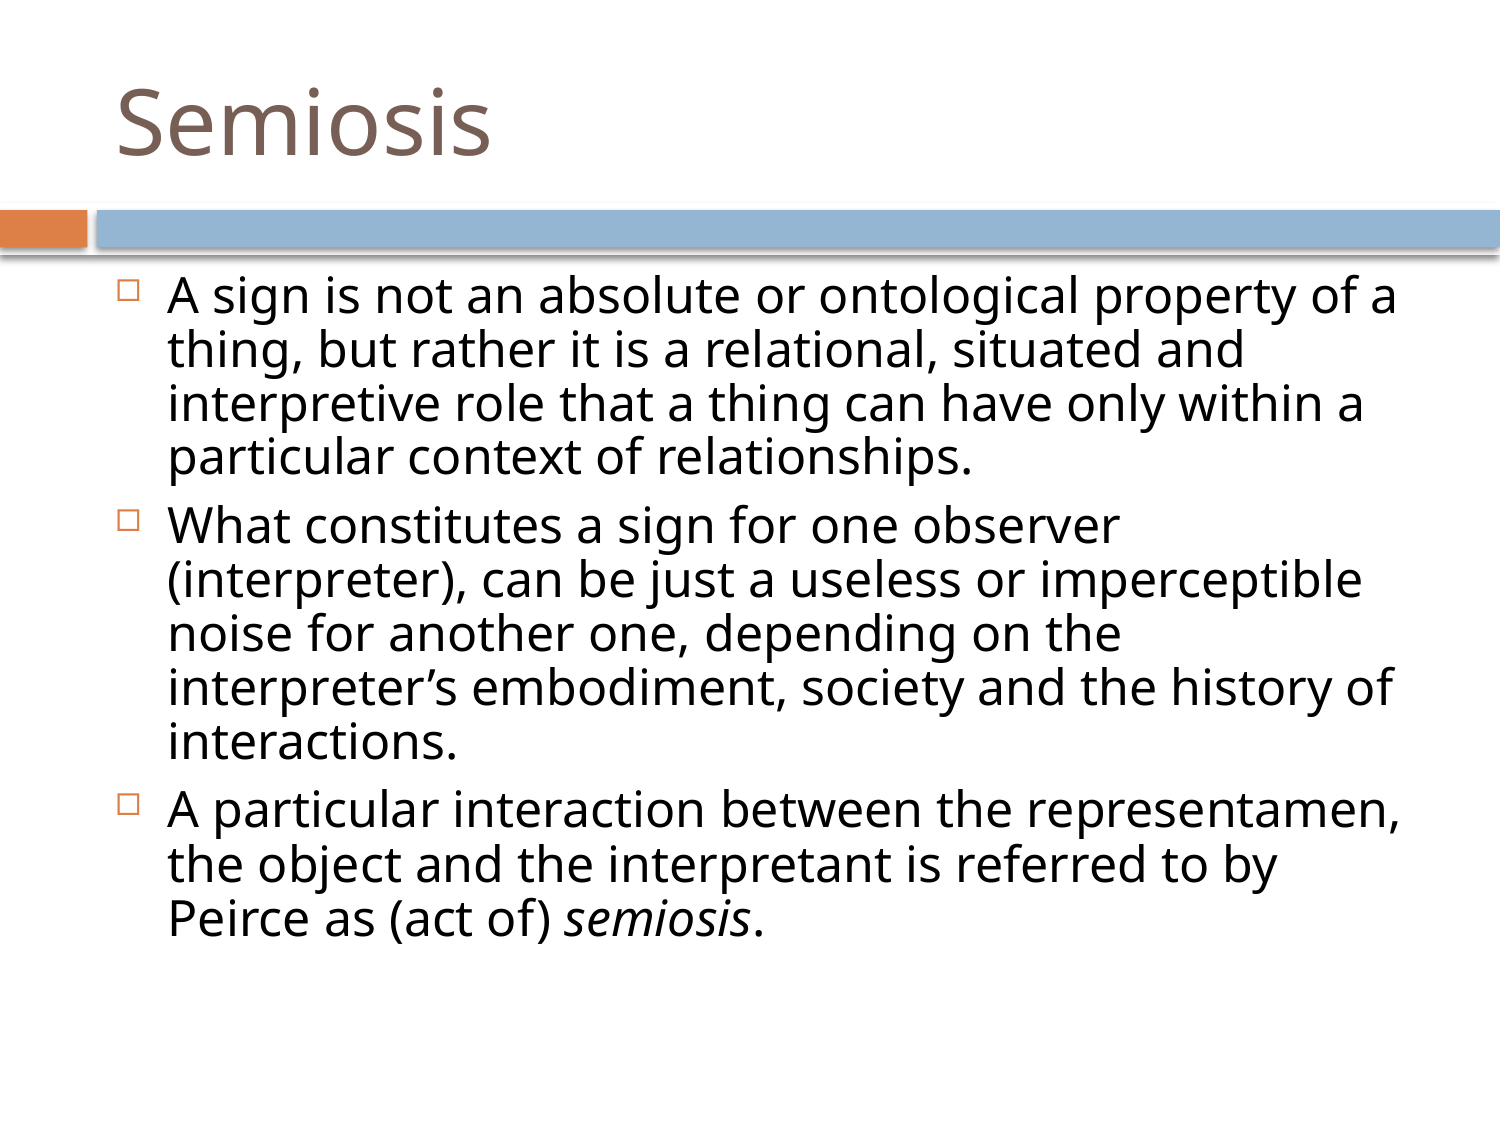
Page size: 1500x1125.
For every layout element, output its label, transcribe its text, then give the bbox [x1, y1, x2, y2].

list A sign is not an absolute or ontological property of a thing, but rather it is a relational, situated and interpretive role that a thing can have only within a particular context of relationships. What constitutes a sign for one observer (interpreter), can be just a useless or imperceptible noise for another one, depending on the interpreter’s embodiment, society and the history of interactions. A particular interaction between the representamen, the object and the interpretant is referred to by Peirce as (act of) semiosis. [100, 262, 1438, 1000]
title Semiosis [100, 37, 1438, 200]
